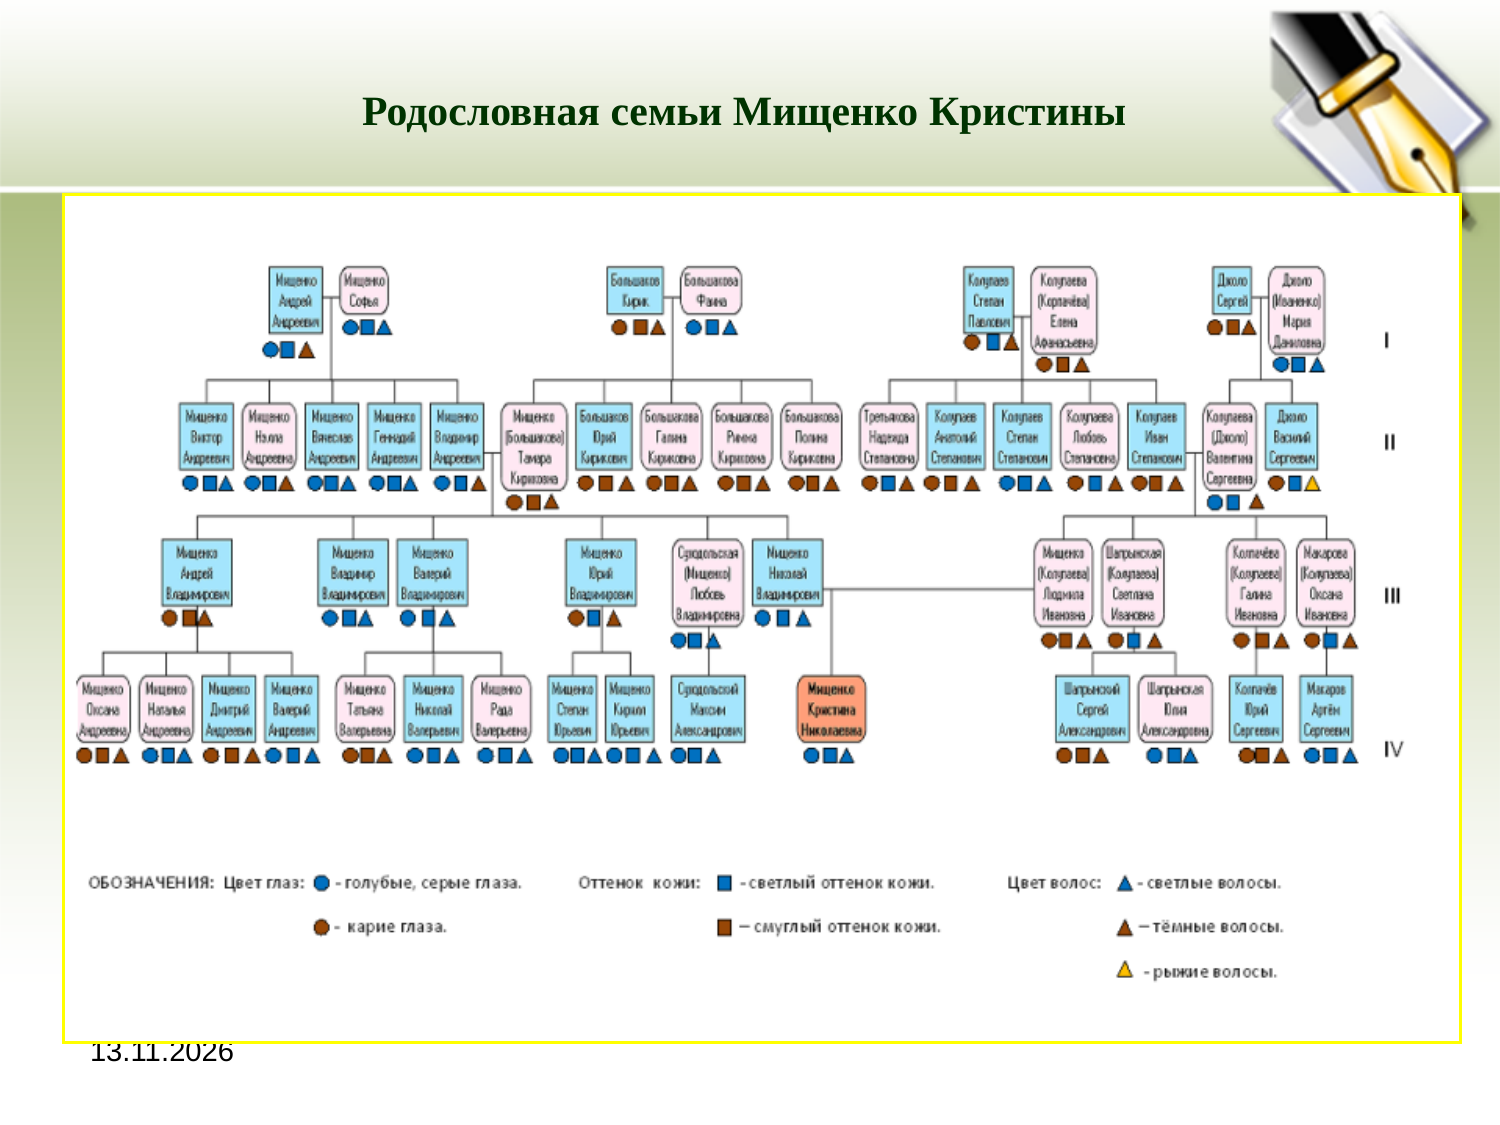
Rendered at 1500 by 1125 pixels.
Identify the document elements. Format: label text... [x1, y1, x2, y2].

picture [0, 0, 1500, 1125]
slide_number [75, 1050, 425, 1103]
title Родословная семьи Мищенко Кристины [242, 45, 1247, 173]
